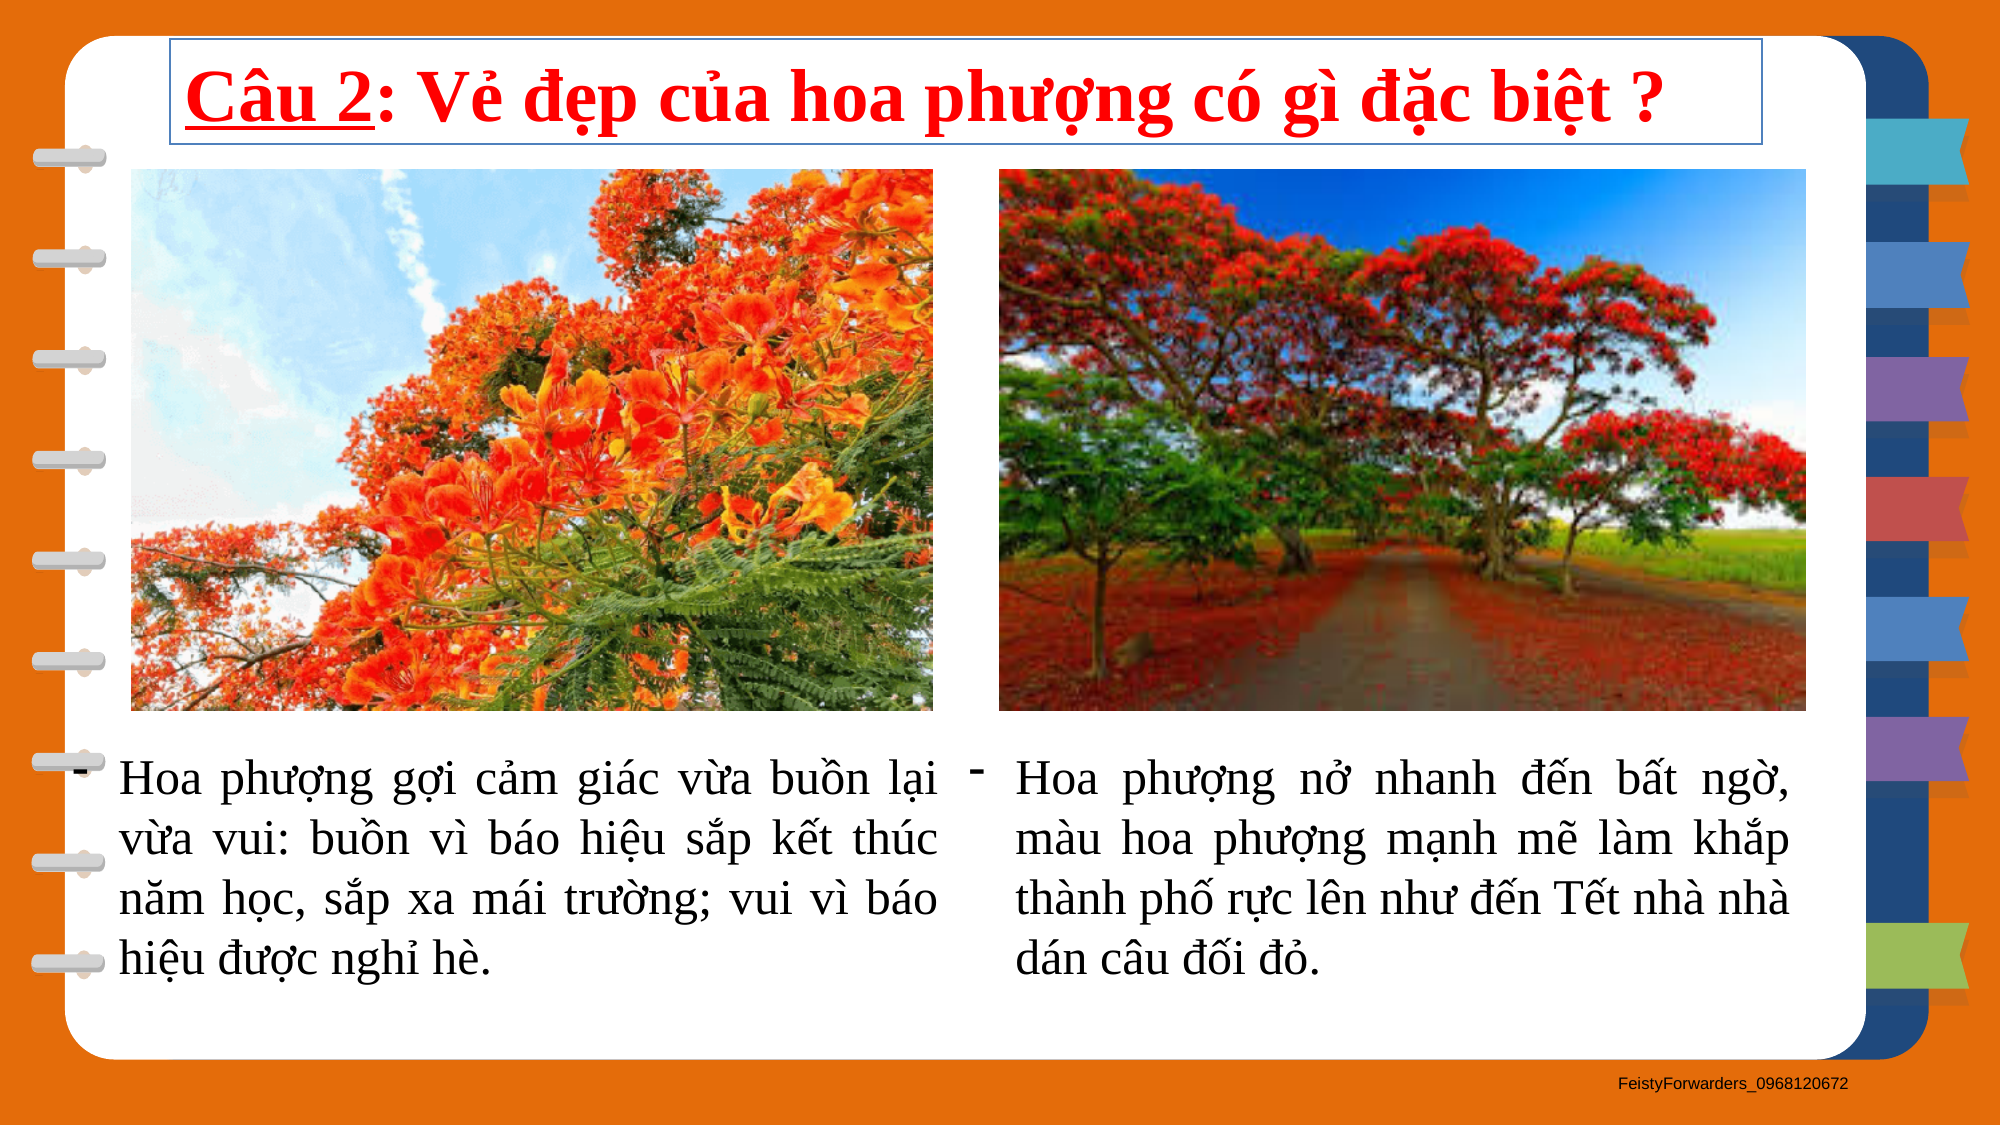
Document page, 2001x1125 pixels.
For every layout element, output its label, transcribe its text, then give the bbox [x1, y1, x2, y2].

text_box Hoa phượng nở nhanh đến bất ngờ, màu hoa phượng mạnh mẽ làm khắp thành phố rực lên như đến Tết nhà nhà dán câu đối đỏ. [953, 736, 1806, 992]
picture [131, 169, 933, 711]
text_box Hoa phượng gợi cảm giác vừa buồn lại vừa vui: buồn vì báo hiệu sắp kết thúc năm học, sắp xa mái trường; vui vì báo hiệu được nghỉ hè. [57, 736, 953, 992]
picture [999, 169, 1806, 711]
text_box Câu 2: Vẻ đẹp của hoa phượng có gì đặc biệt ? [169, 38, 1763, 145]
